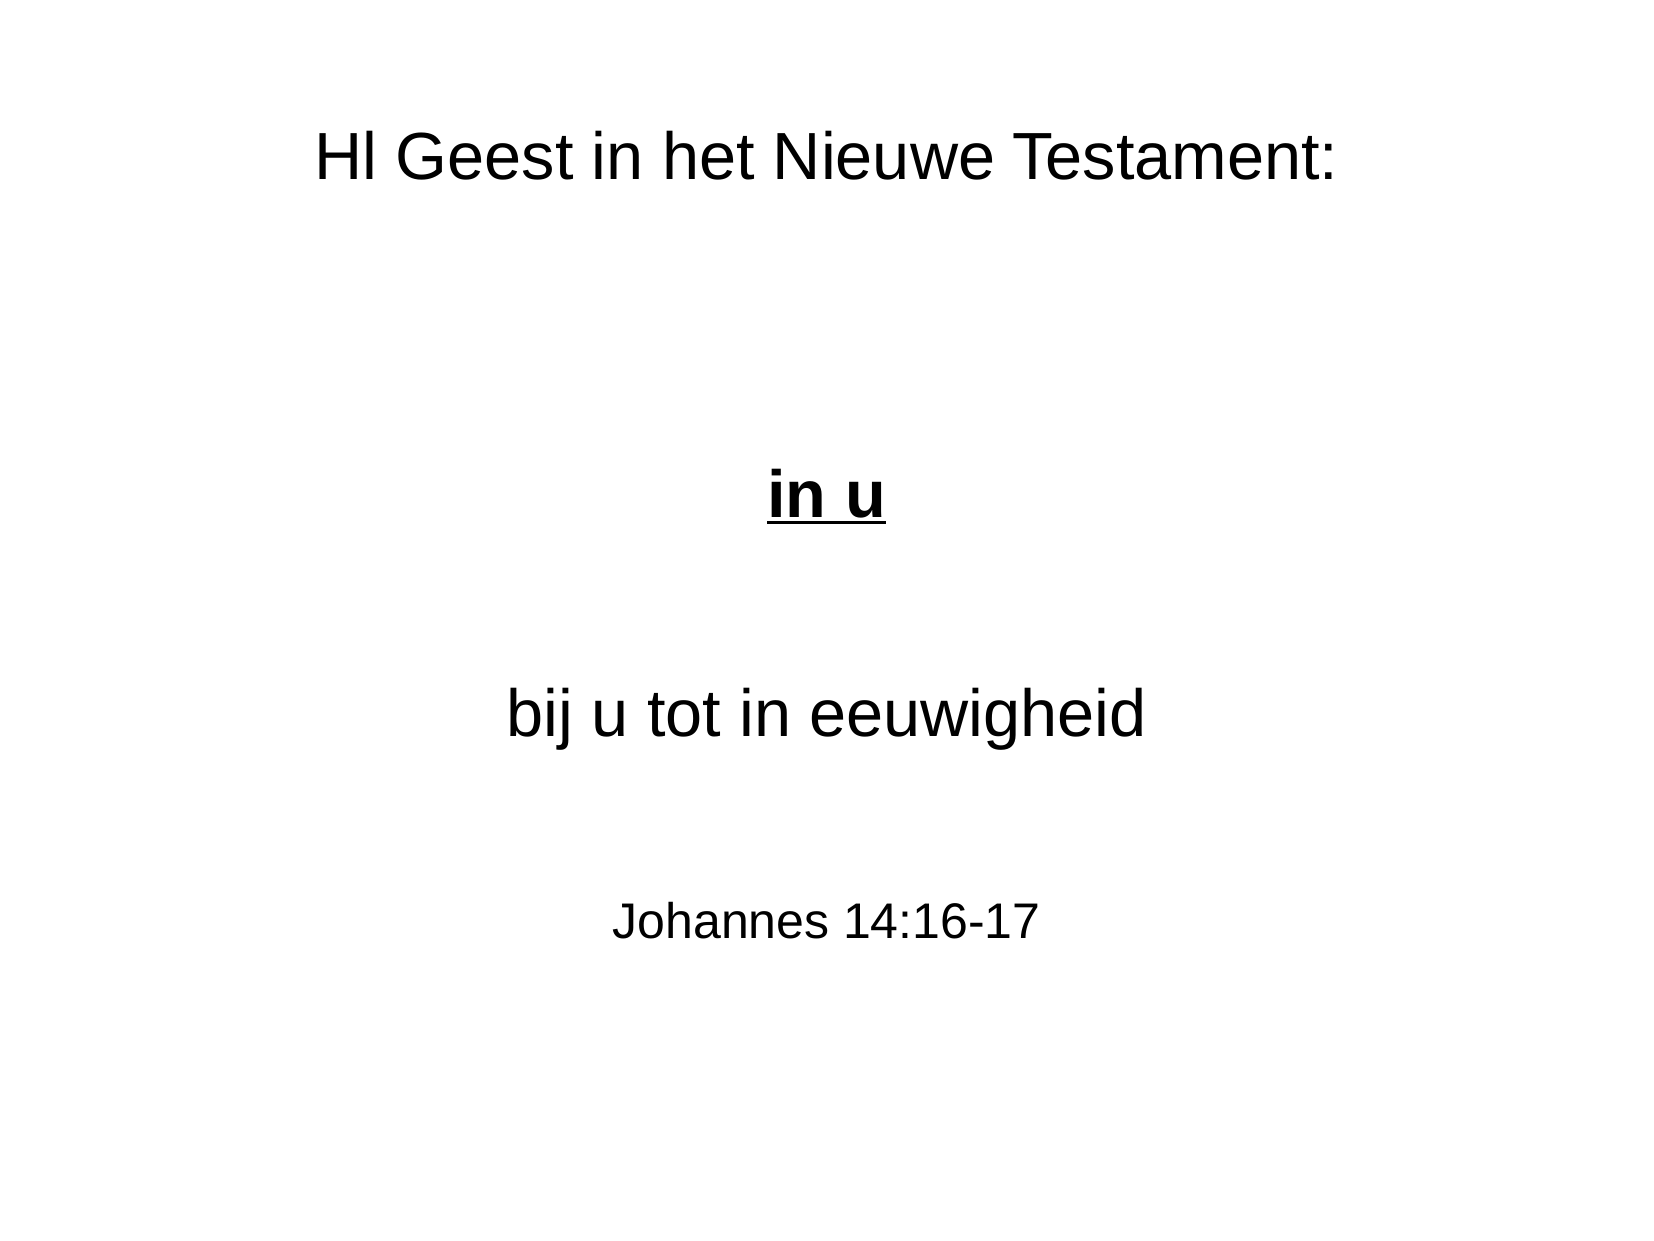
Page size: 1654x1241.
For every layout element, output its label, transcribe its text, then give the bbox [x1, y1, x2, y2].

subtitle in u bij u tot in eeuwigheid Johannes 14:16-17 [82, 339, 1571, 1059]
title Hl Geest in het Nieuwe Testament: [82, 49, 1571, 257]
